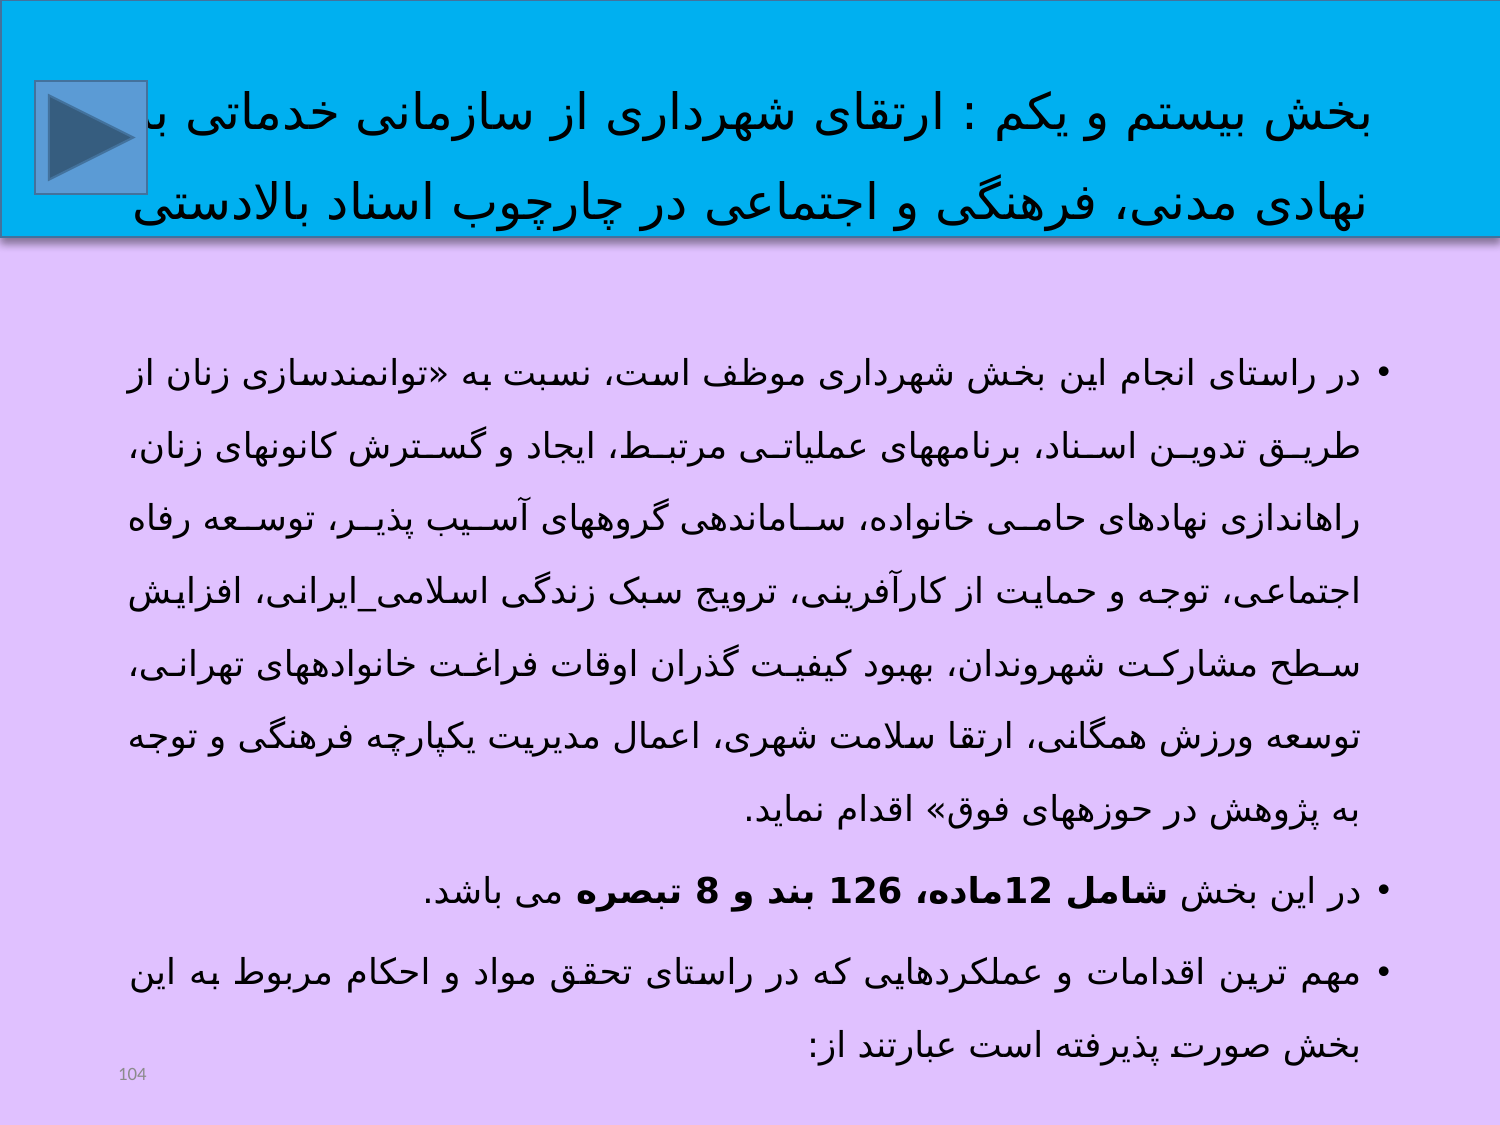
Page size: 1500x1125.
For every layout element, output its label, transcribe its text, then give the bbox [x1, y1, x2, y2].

text_box بخش بیستم و یکم : ارتقای شهرداری از سازمانی خدماتی به نهادی مدنی، فرهنگی و اجتماعی در چارچوب اسناد بالادستی [104, 37, 1397, 238]
text_box [0, 0, 1500, 238]
text_box [34, 80, 148, 195]
slide_number 104 [103, 1042, 441, 1103]
list در راستای انجام این بخش شهرداری موظف است، نسبت به «توانمندسازی زنان از طریق تدوین اسناد، برنامه‏های عملیاتی مرتبط، ایجاد و گسترش کانون‏های زنان، راه‏اندازی نهادهای حامی خانواده، ساماندهی گروه‏های آسیب پذیر، توسعه رفاه اجتماعی، توجه و حمایت از کارآفرینی، ترویج سبک زندگی اسلامی‏_ایرانی، افزایش سطح مشارکت شهروندان، بهبود کیفیت گذران اوقات فراغت خانواده‏های تهرانی، توسعه ورزش همگانی، ارتقا سلامت شهری، اعمال مدیریت یکپارچه فرهنگی و توجه به پژوهش در حوزه‏های فوق» اقدام نماید. در این بخش شامل 12ماده، 126 بند و 8 تبصره می باشد. مهم ترین اقدامات و عملکردهایی که در راستای تحقق مواد و احکام مربوط به این بخش صورت پذیرفته است عبارتند از: [112, 312, 1400, 1088]
